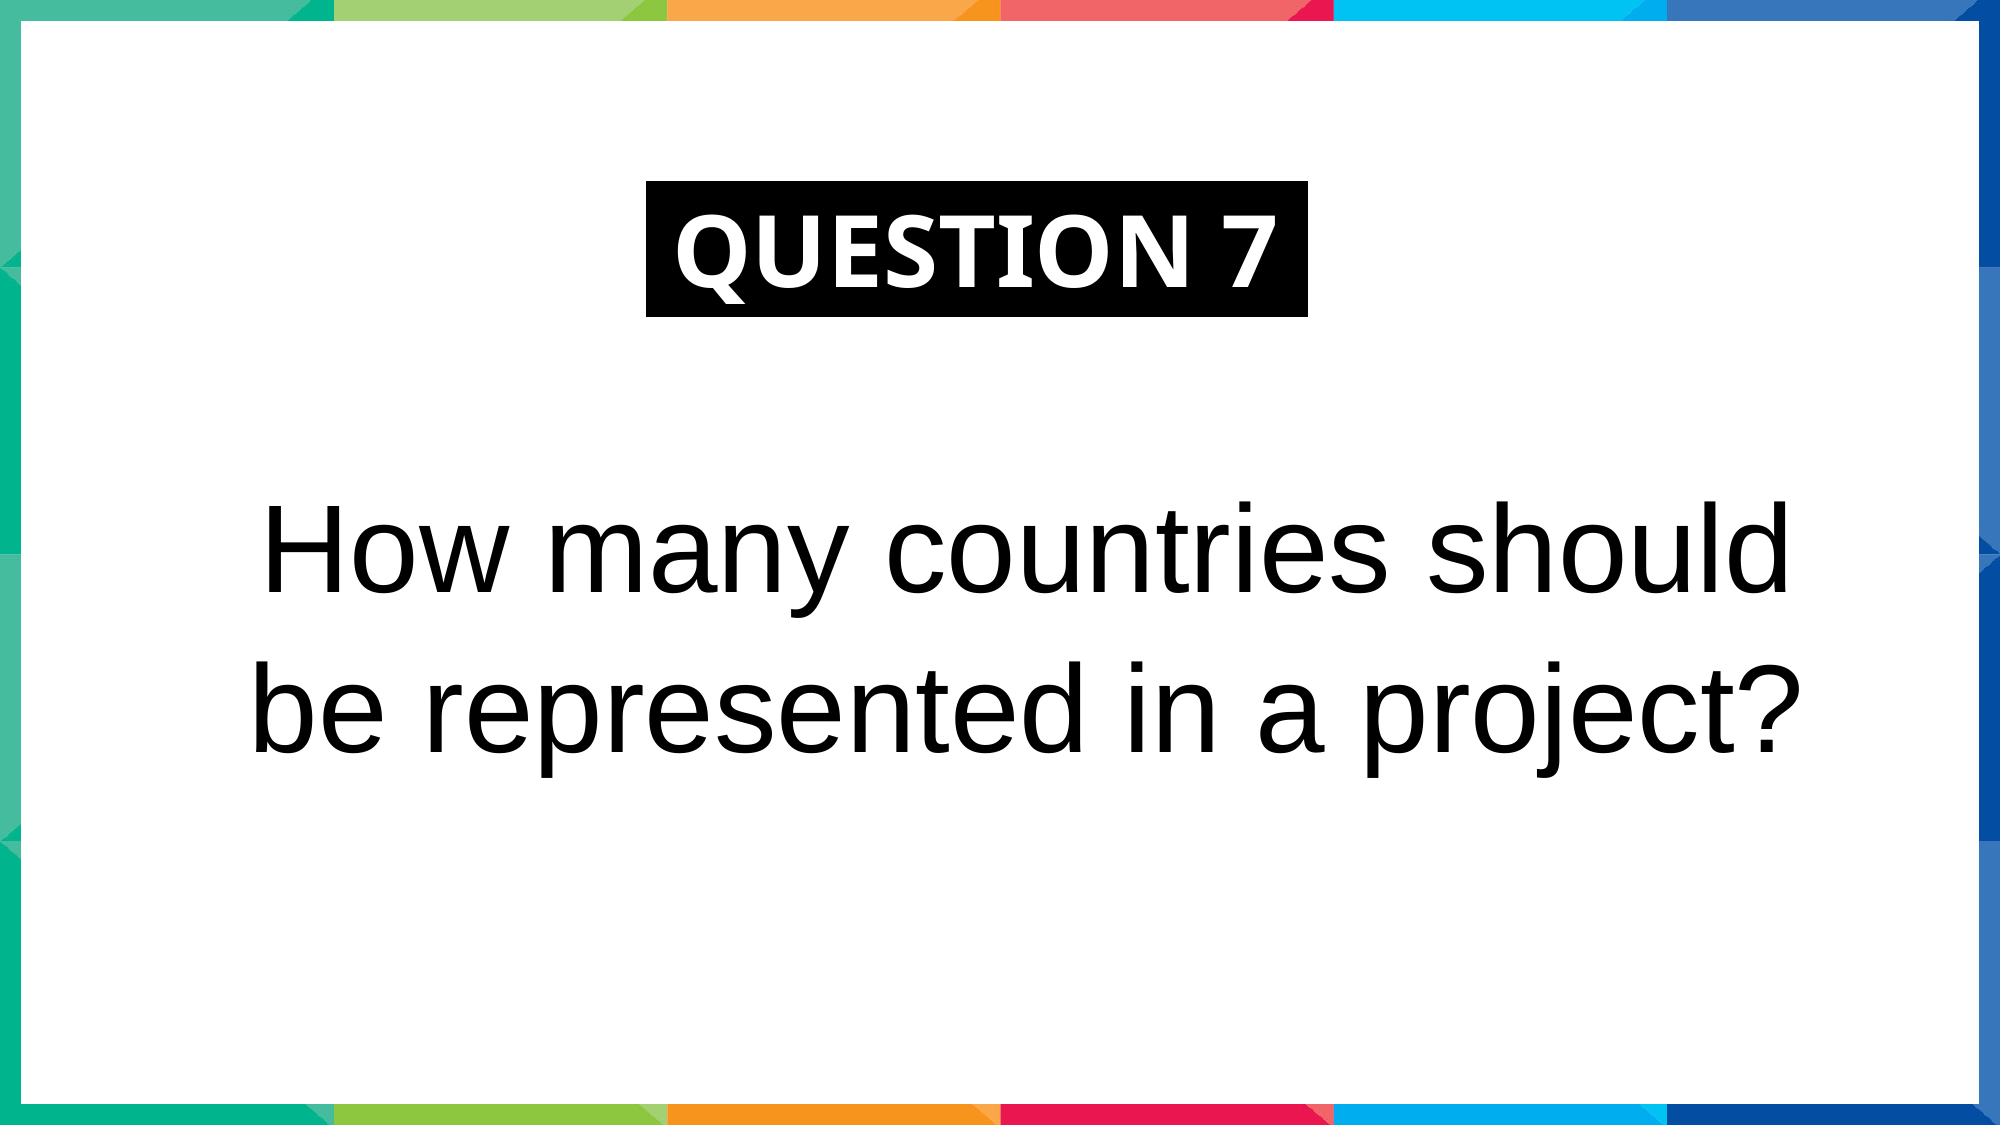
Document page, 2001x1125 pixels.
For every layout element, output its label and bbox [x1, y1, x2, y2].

text_box [20, 20, 1979, 1104]
text_box [0, 0, 2000, 1125]
